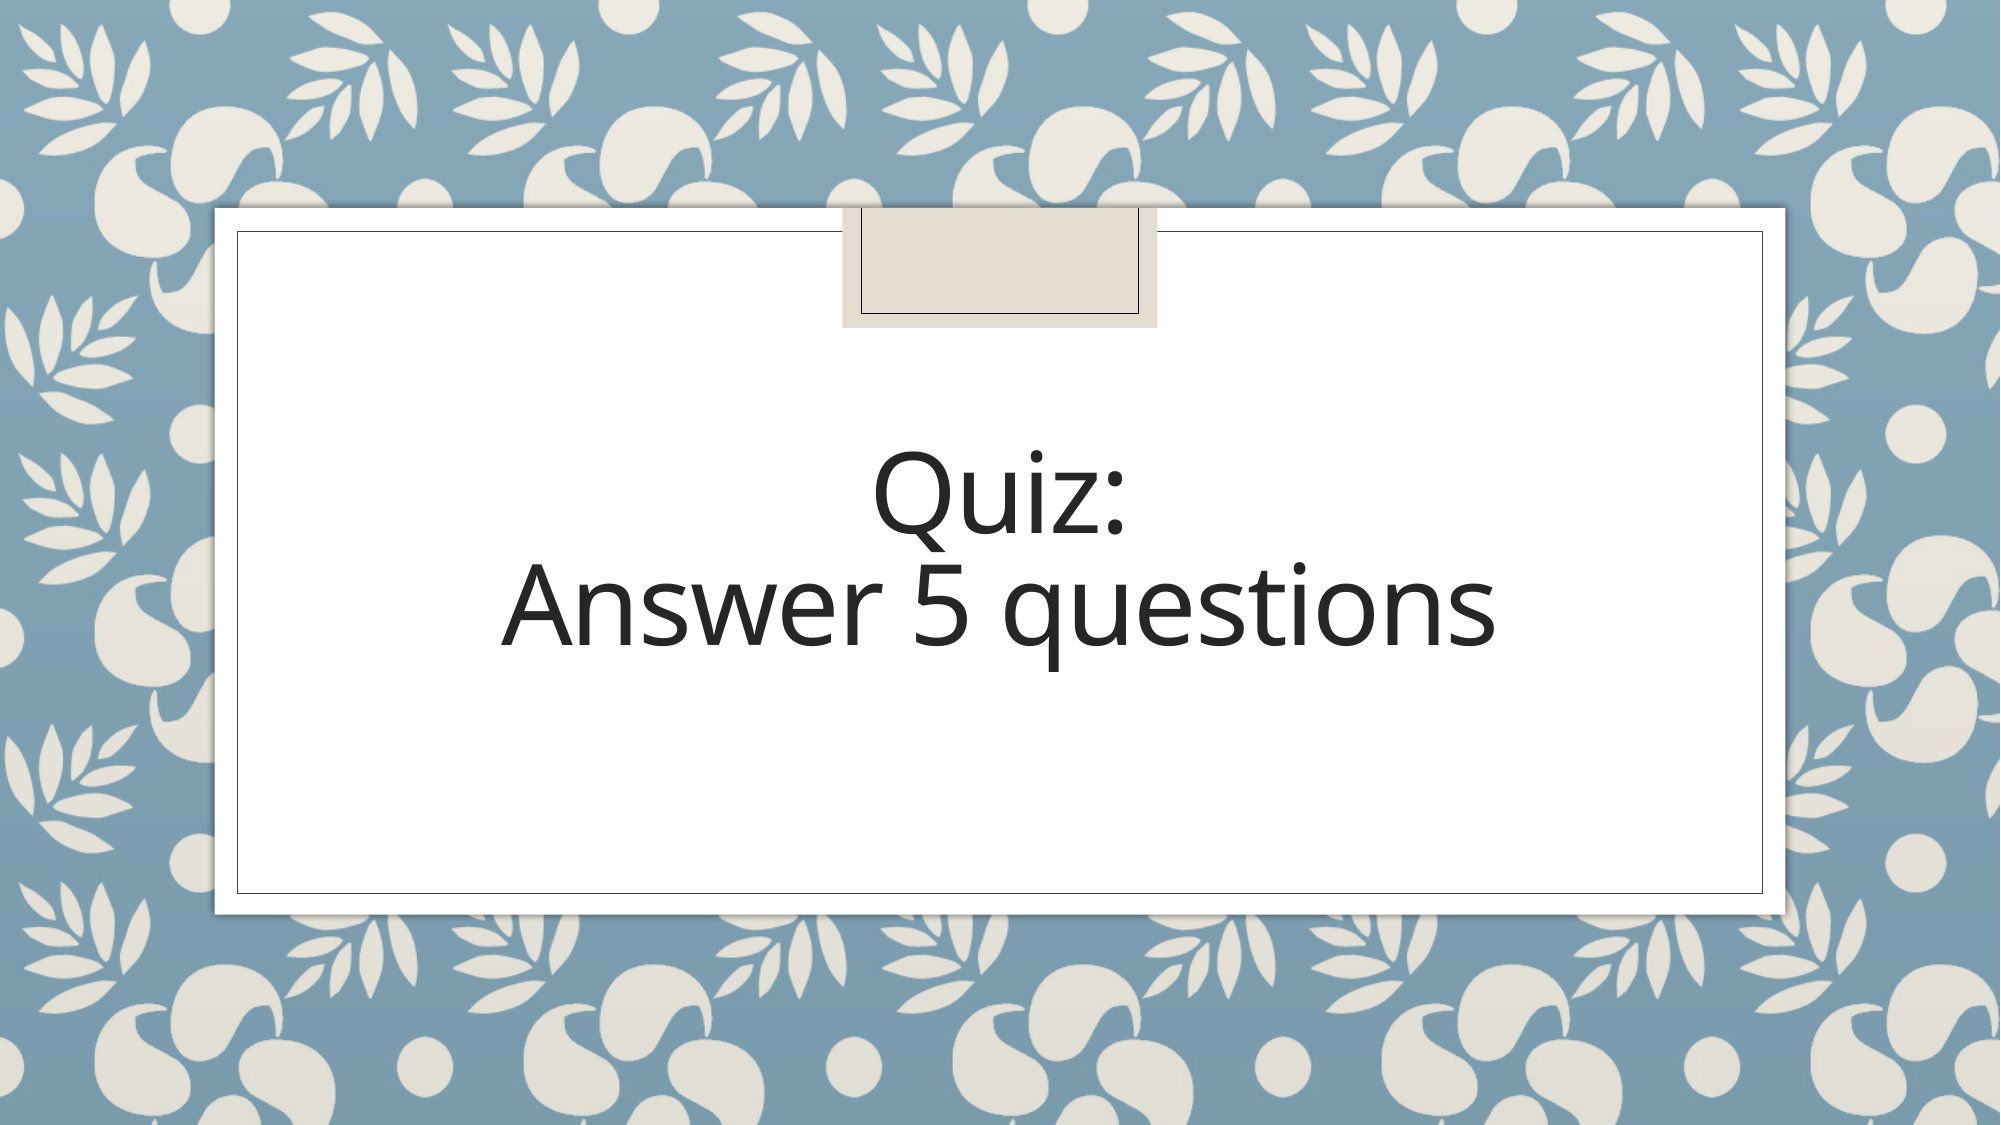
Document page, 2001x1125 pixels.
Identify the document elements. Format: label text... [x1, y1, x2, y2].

title Quiz: Answer 5 questions [256, 343, 1745, 769]
